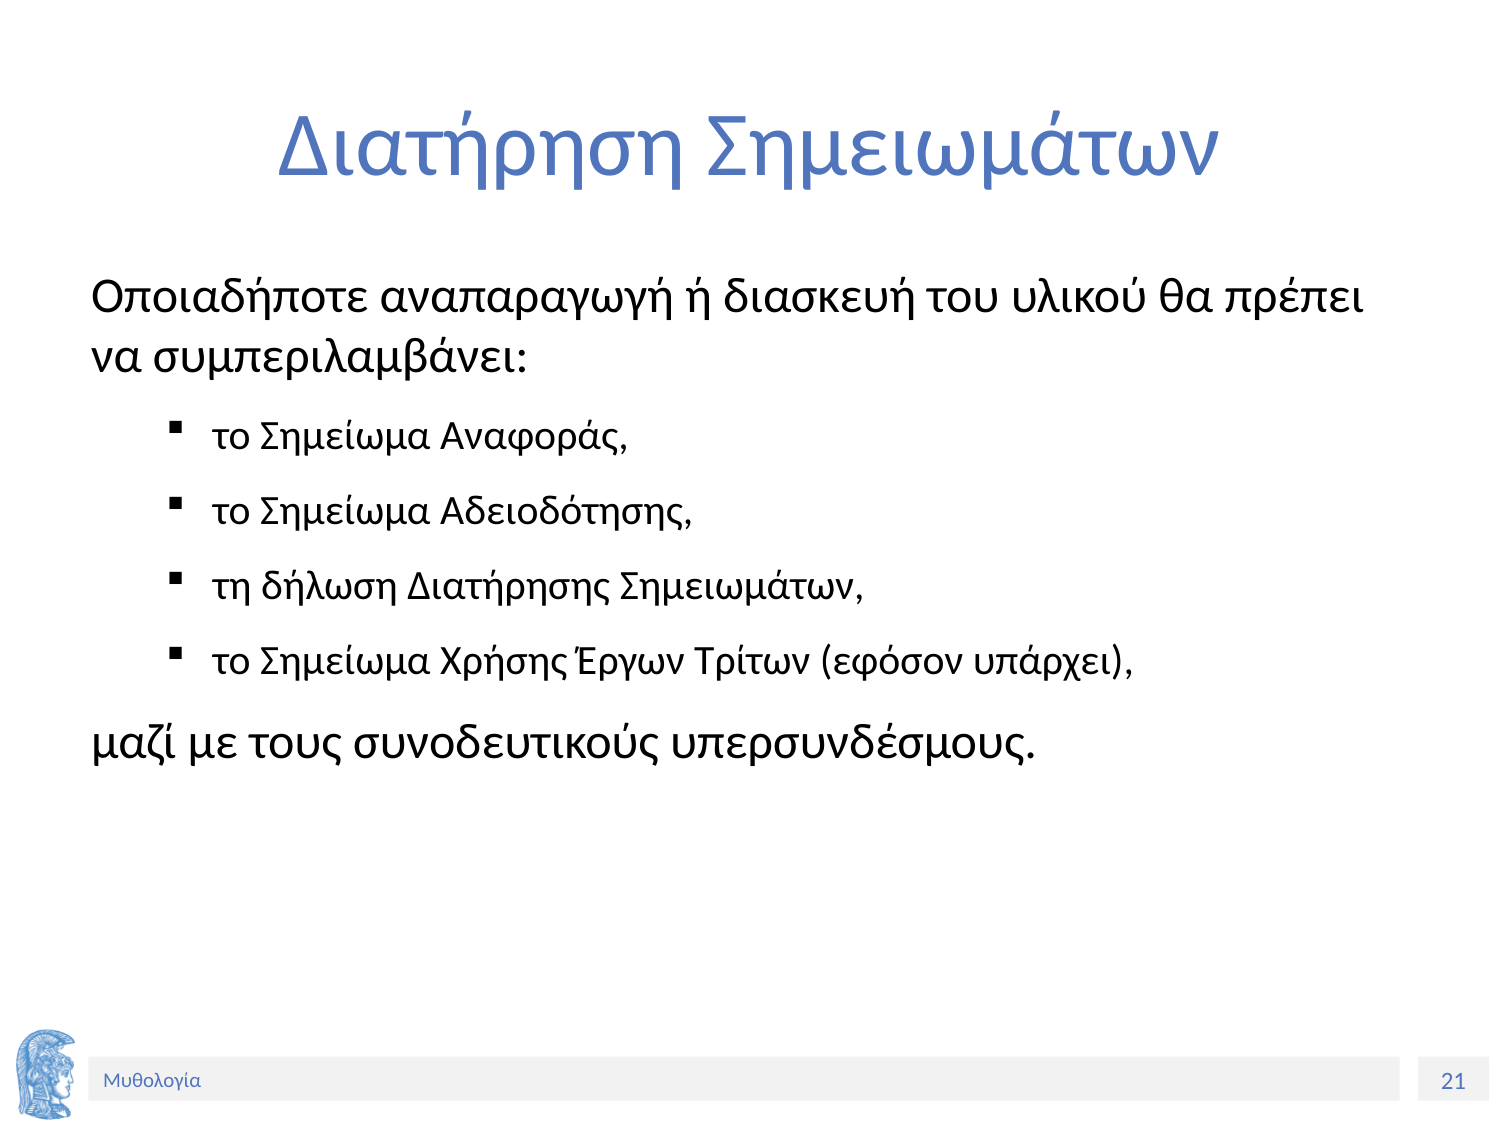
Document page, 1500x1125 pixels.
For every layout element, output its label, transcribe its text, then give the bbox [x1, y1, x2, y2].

picture [9, 1026, 81, 1120]
title Διατήρηση Σημειωμάτων [75, 45, 1425, 233]
list Οποιαδήποτε αναπαραγωγή ή διασκευή του υλικού θα πρέπει να συμπεριλαμβάνει: το Σημείωμα Αναφοράς, το Σημείωμα Αδειοδότησης, τη δήλωση Διατήρησης Σημειωμάτων, το Σημείωμα Χρήσης Έργων Τρίτων (εφόσον υπάρχει), μαζί με τους συνοδευτικούς υπερσυνδέσμους. [76, 255, 1427, 998]
